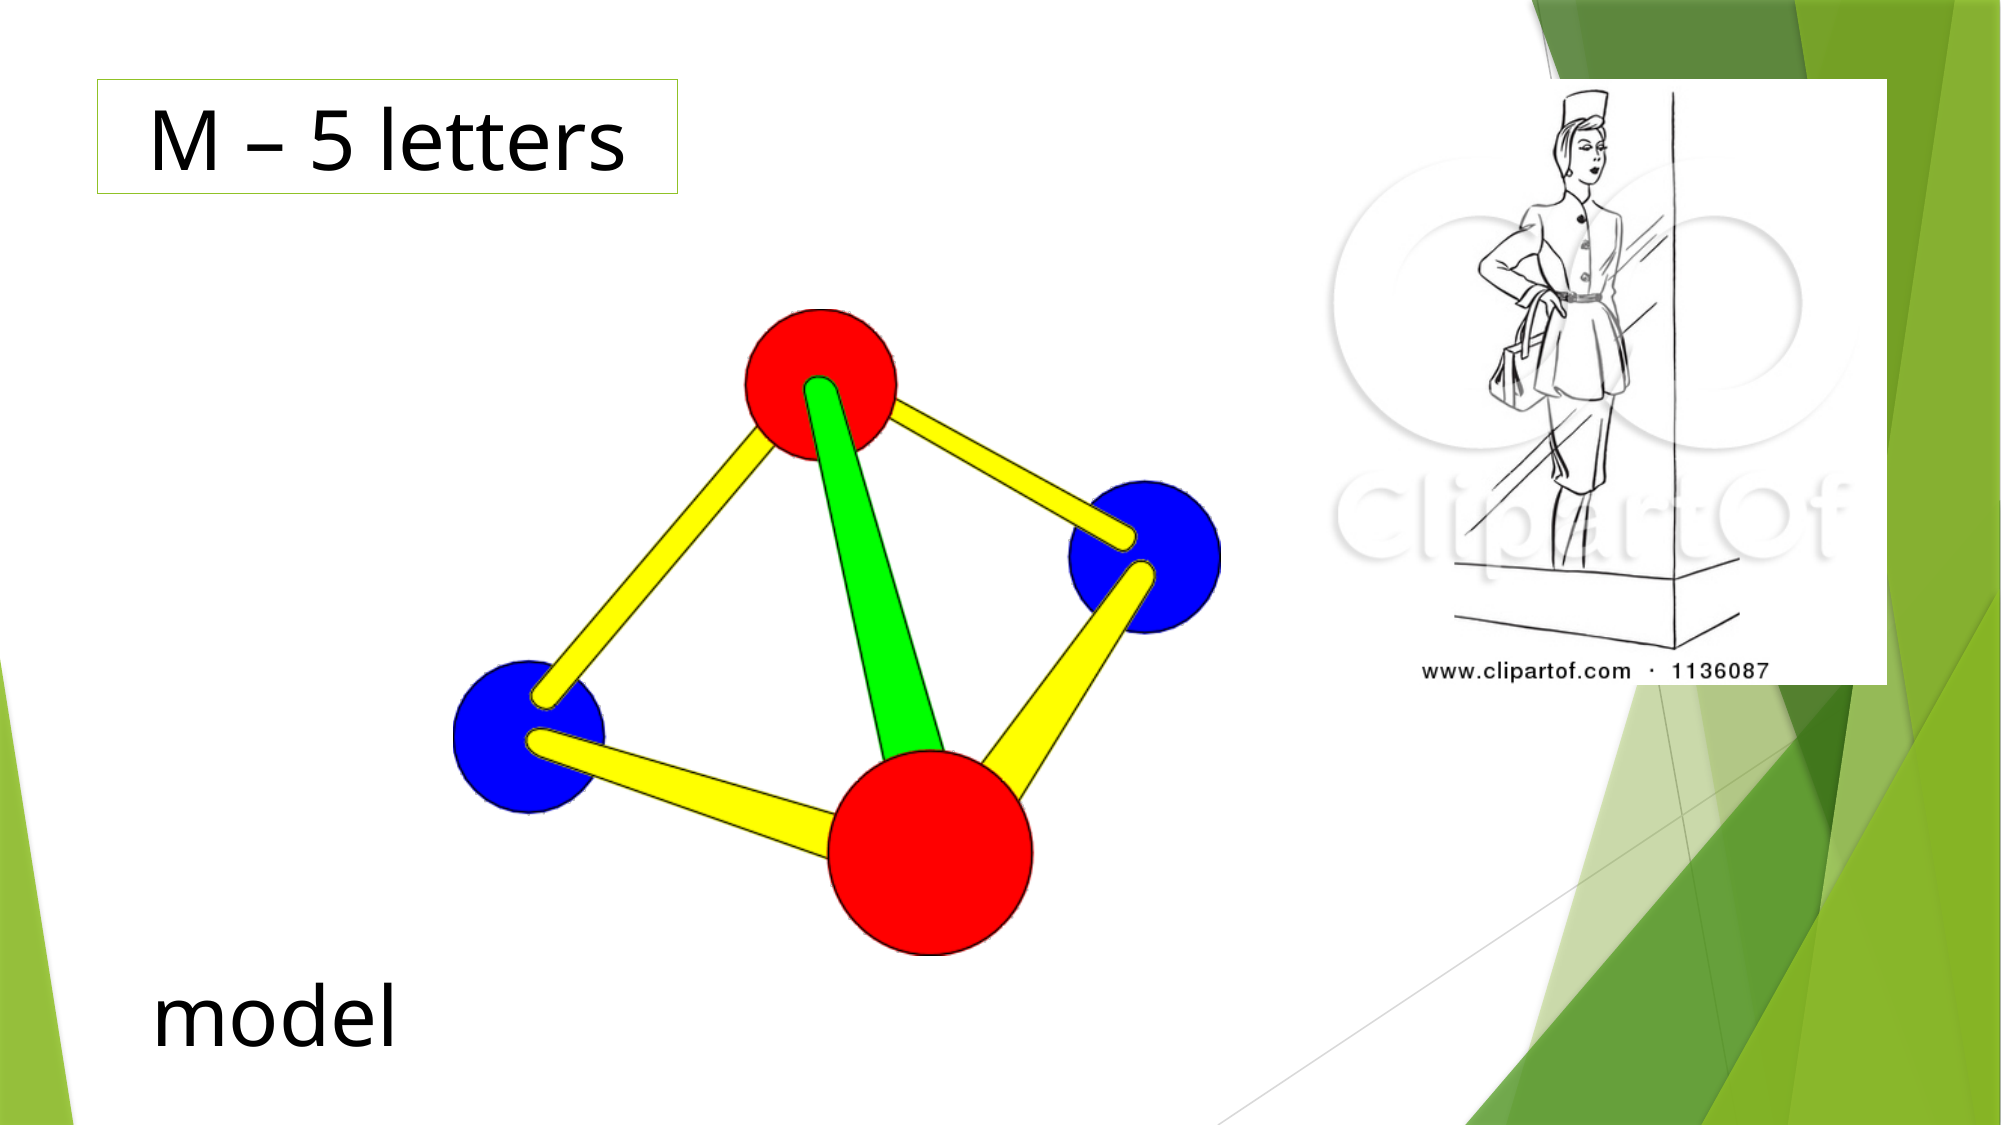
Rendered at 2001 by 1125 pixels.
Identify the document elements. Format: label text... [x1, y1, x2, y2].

text_box model [97, 955, 454, 1071]
picture [452, 309, 1221, 956]
picture [1305, 78, 1887, 686]
text_box M – 5 letters [97, 79, 678, 194]
